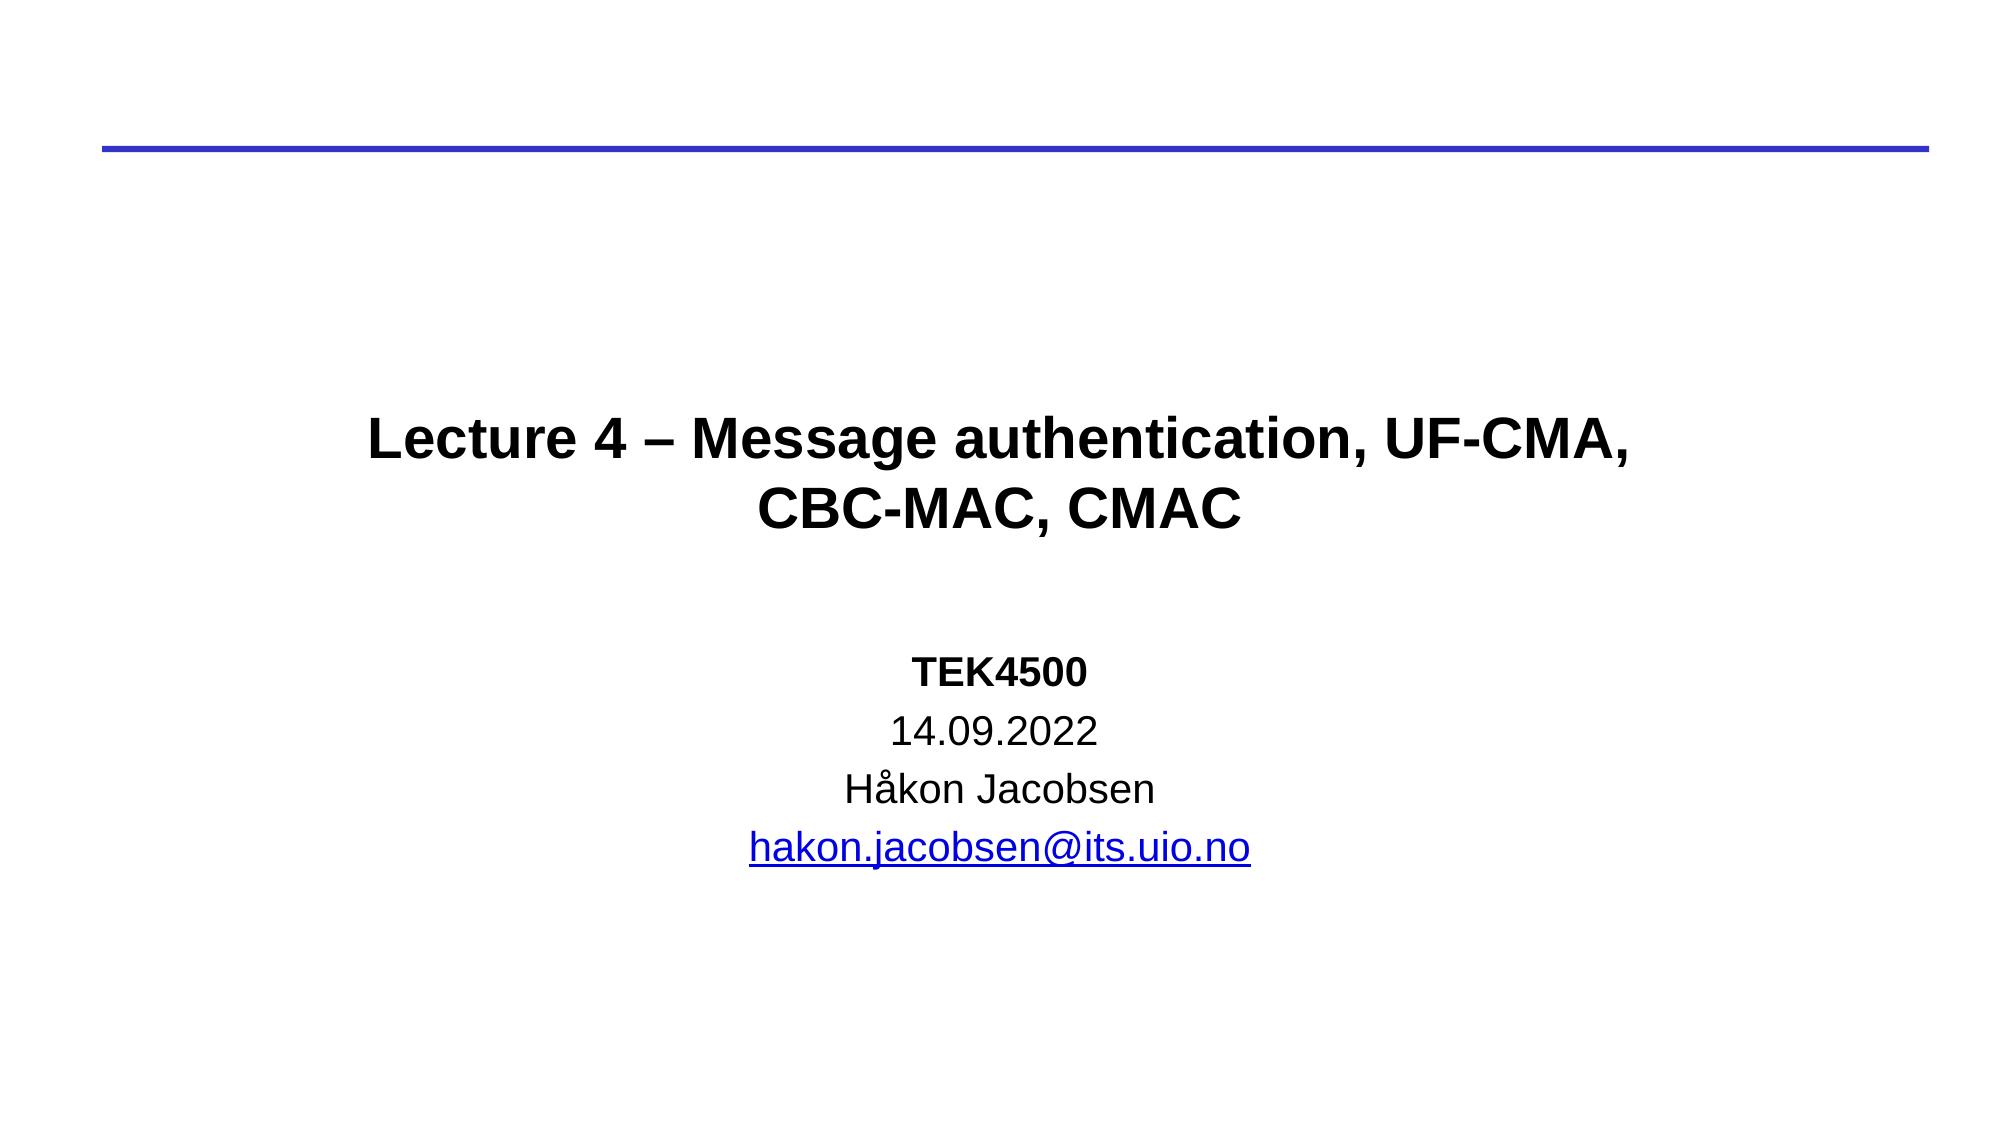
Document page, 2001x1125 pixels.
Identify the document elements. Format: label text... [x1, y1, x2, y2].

title Lecture 4 – Message authentication, UF-CMA, CBC-MAC, CMAC [150, 349, 1850, 591]
subtitle TEK4500 14.09.2022 Håkon Jacobsen hakon.jacobsen@its.uio.no [300, 637, 1700, 925]
